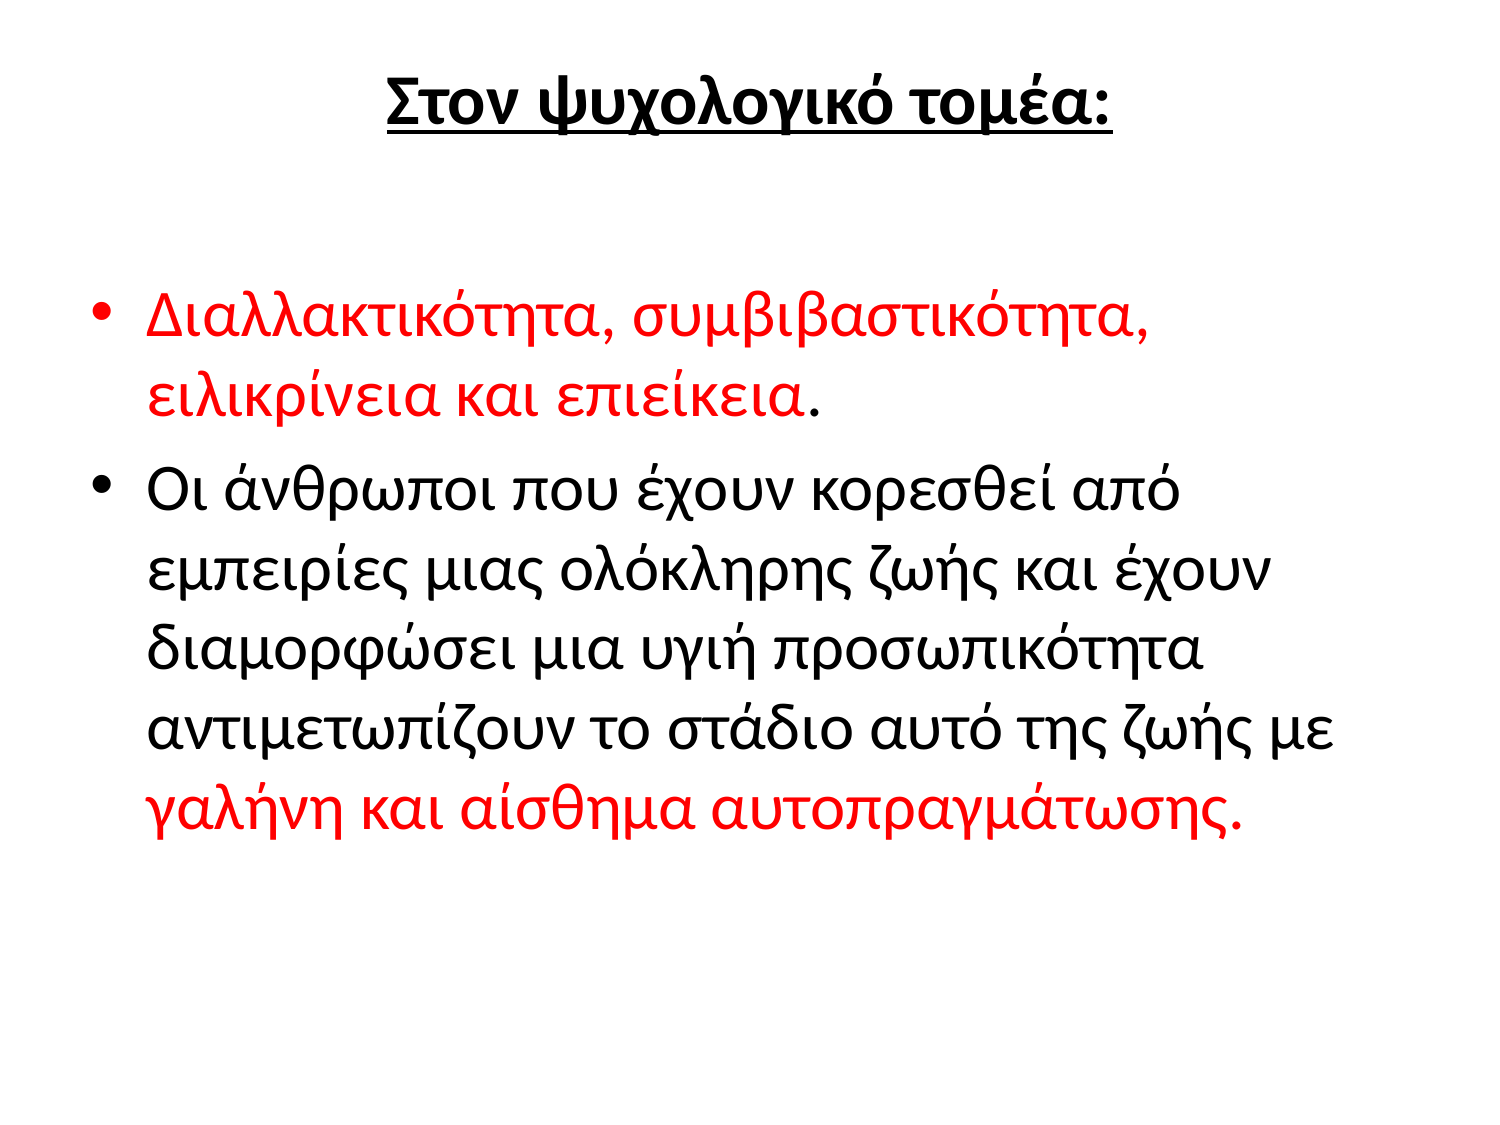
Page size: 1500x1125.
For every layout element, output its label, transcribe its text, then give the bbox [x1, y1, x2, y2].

title Στον ψυχολογικό τομέα: [75, 45, 1425, 233]
list Διαλλακτικότητα, συμβιβαστικότητα, ειλικρίνεια και επιείκεια. Οι άνθρωποι που έχουν κορεσθεί από εμπειρίες μιας ολόκληρης ζωής και έχουν διαμορφώσει μια υγιή προσωπικότητα αντιμετωπίζουν το στάδιο αυτό της ζωής με γαλήνη και αίσθημα αυτοπραγμάτωσης. [75, 262, 1425, 1005]
